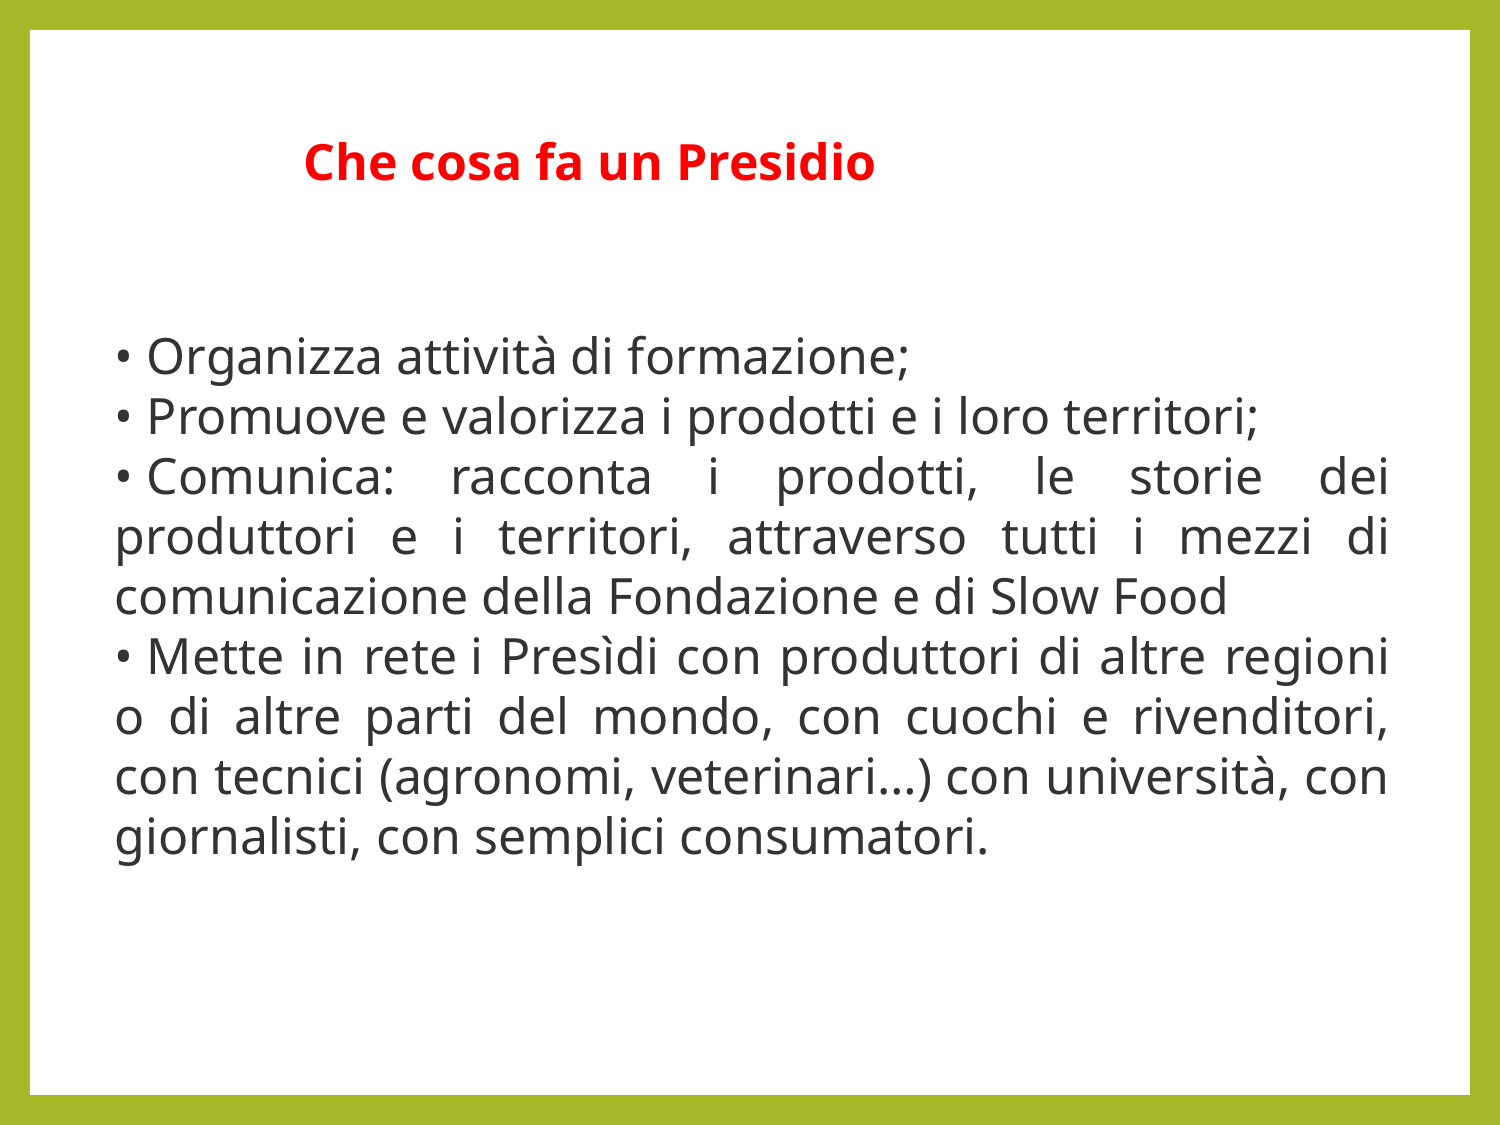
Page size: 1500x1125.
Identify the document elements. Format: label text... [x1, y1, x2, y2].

text_box Che cosa fa un Presidio [288, 122, 892, 198]
text_box • Organizza attività di formazione; • Promuove e valorizza i prodotti e i loro territori; • Comunica: racconta i prodotti, le storie dei produttori e i territori, attraverso tutti i mezzi di comunicazione della Fondazione e di Slow Food • Mette in rete i Presìdi con produttori di altre regioni o di altre parti del mondo, con cuochi e rivenditori, con tecnici (agronomi, veterinari…) con università, con giornalisti, con semplici consumatori. [100, 316, 1406, 872]
